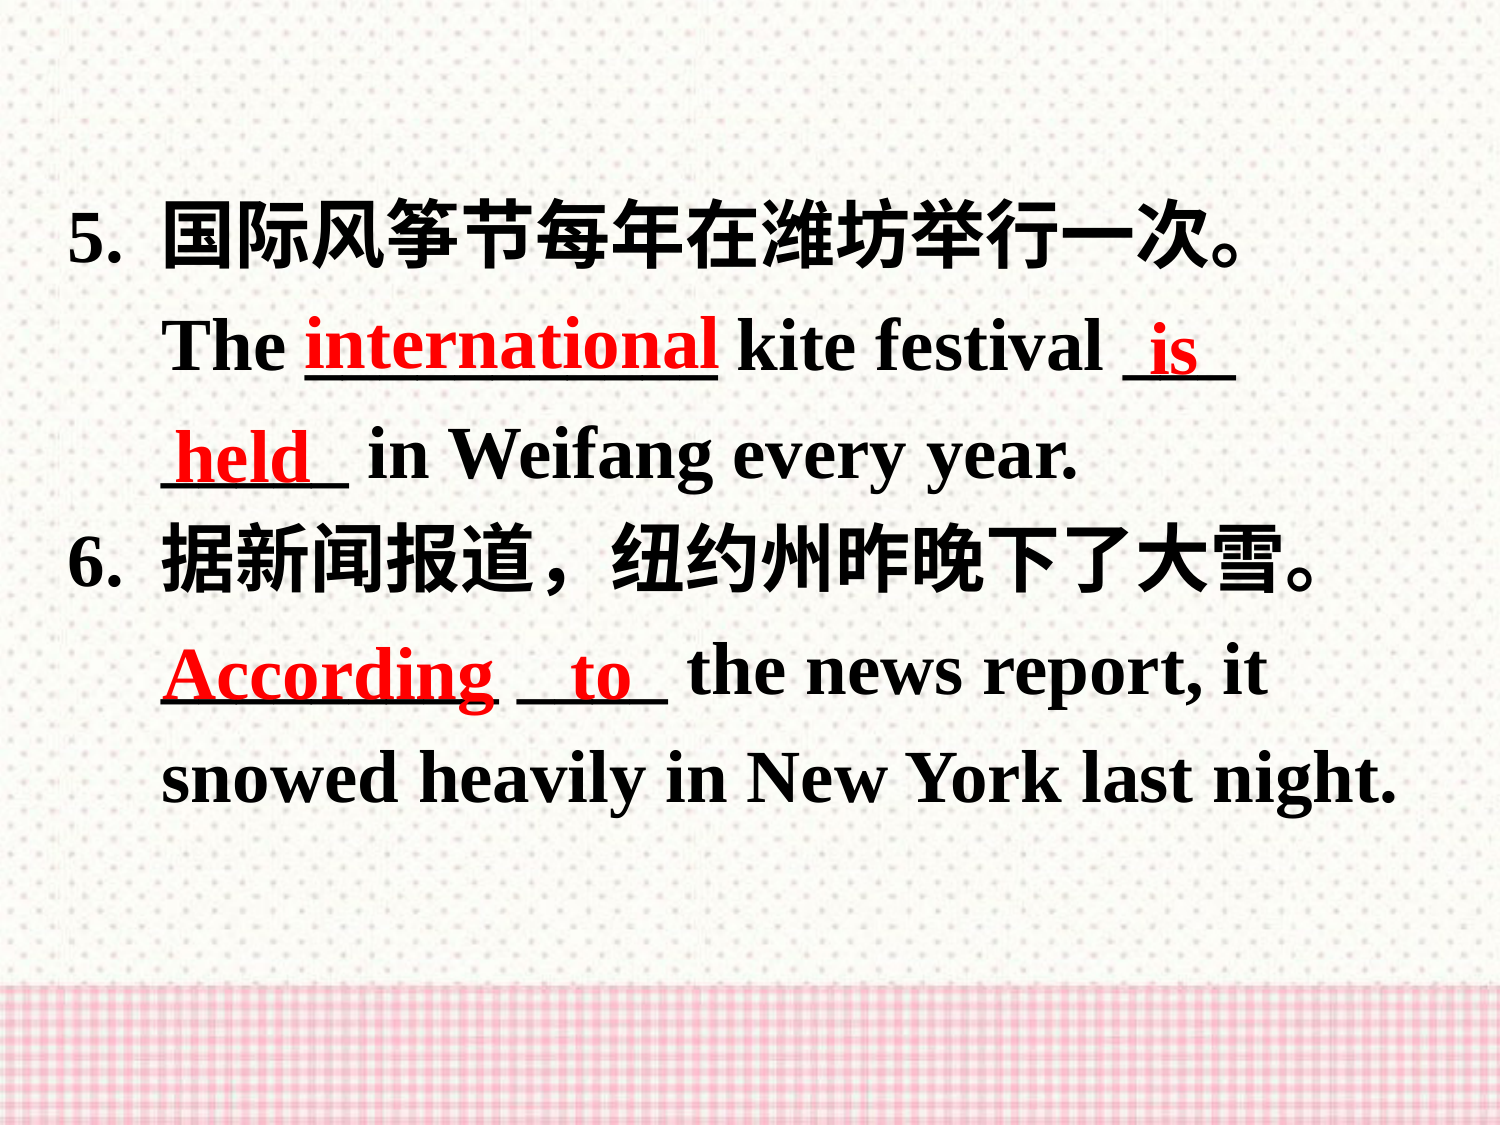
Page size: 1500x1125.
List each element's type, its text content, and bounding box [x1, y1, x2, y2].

picture [0, 0, 1500, 1125]
text_box is held [159, 273, 1306, 505]
text_box 5. 国际风筝节每年在潍坊举行一次。 The ___________ kite festival ___ _____ in Weifang every year. 6. 据新闻报道，纽约州昨晚下了大雪。 _________ ____ the news report, it snowed heavily in New York last night. [53, 162, 1424, 825]
text_box According to [147, 599, 662, 723]
text_box international [289, 268, 762, 273]
